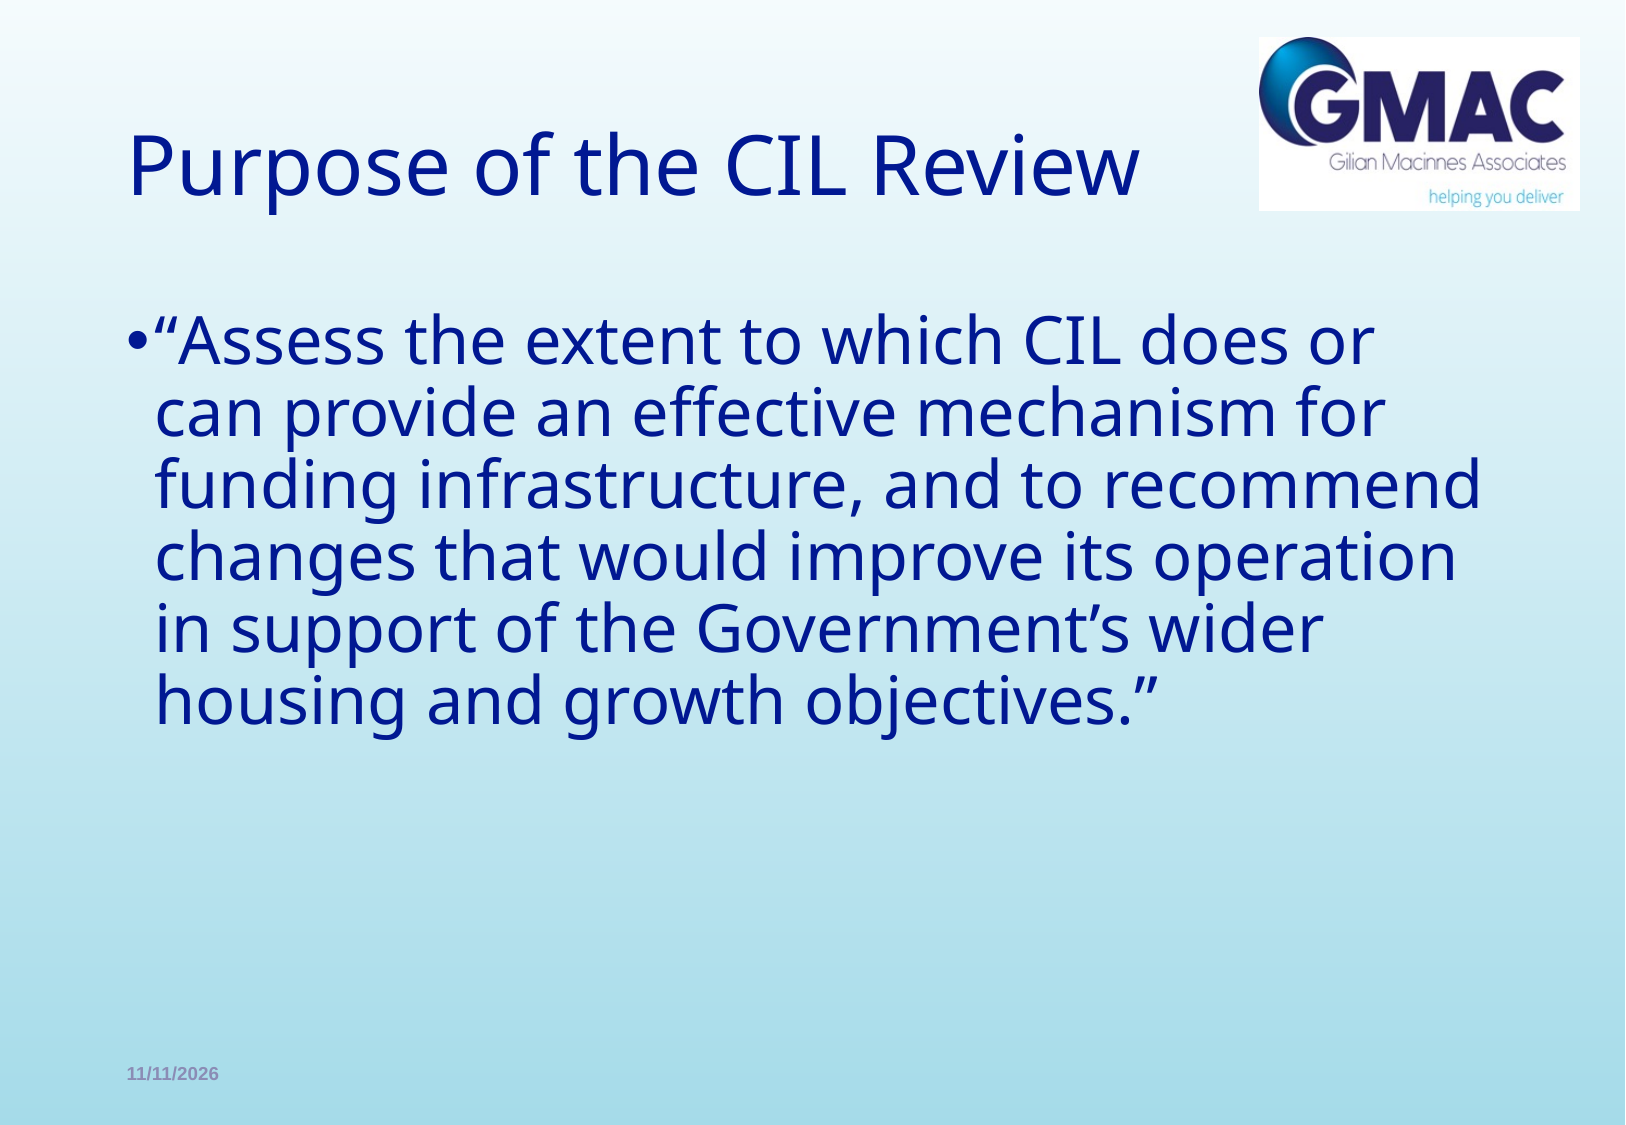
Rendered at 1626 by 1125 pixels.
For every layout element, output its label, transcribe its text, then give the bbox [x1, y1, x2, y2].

list “Assess the extent to which CIL does or can provide an effective mechanism for funding infrastructure, and to recommend changes that would improve its operation in support of the Government’s wider housing and growth objectives.” [111, 299, 1514, 1014]
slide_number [111, 1042, 478, 1103]
picture [1259, 37, 1580, 211]
title Purpose of the CIL Review [111, 59, 1514, 278]
